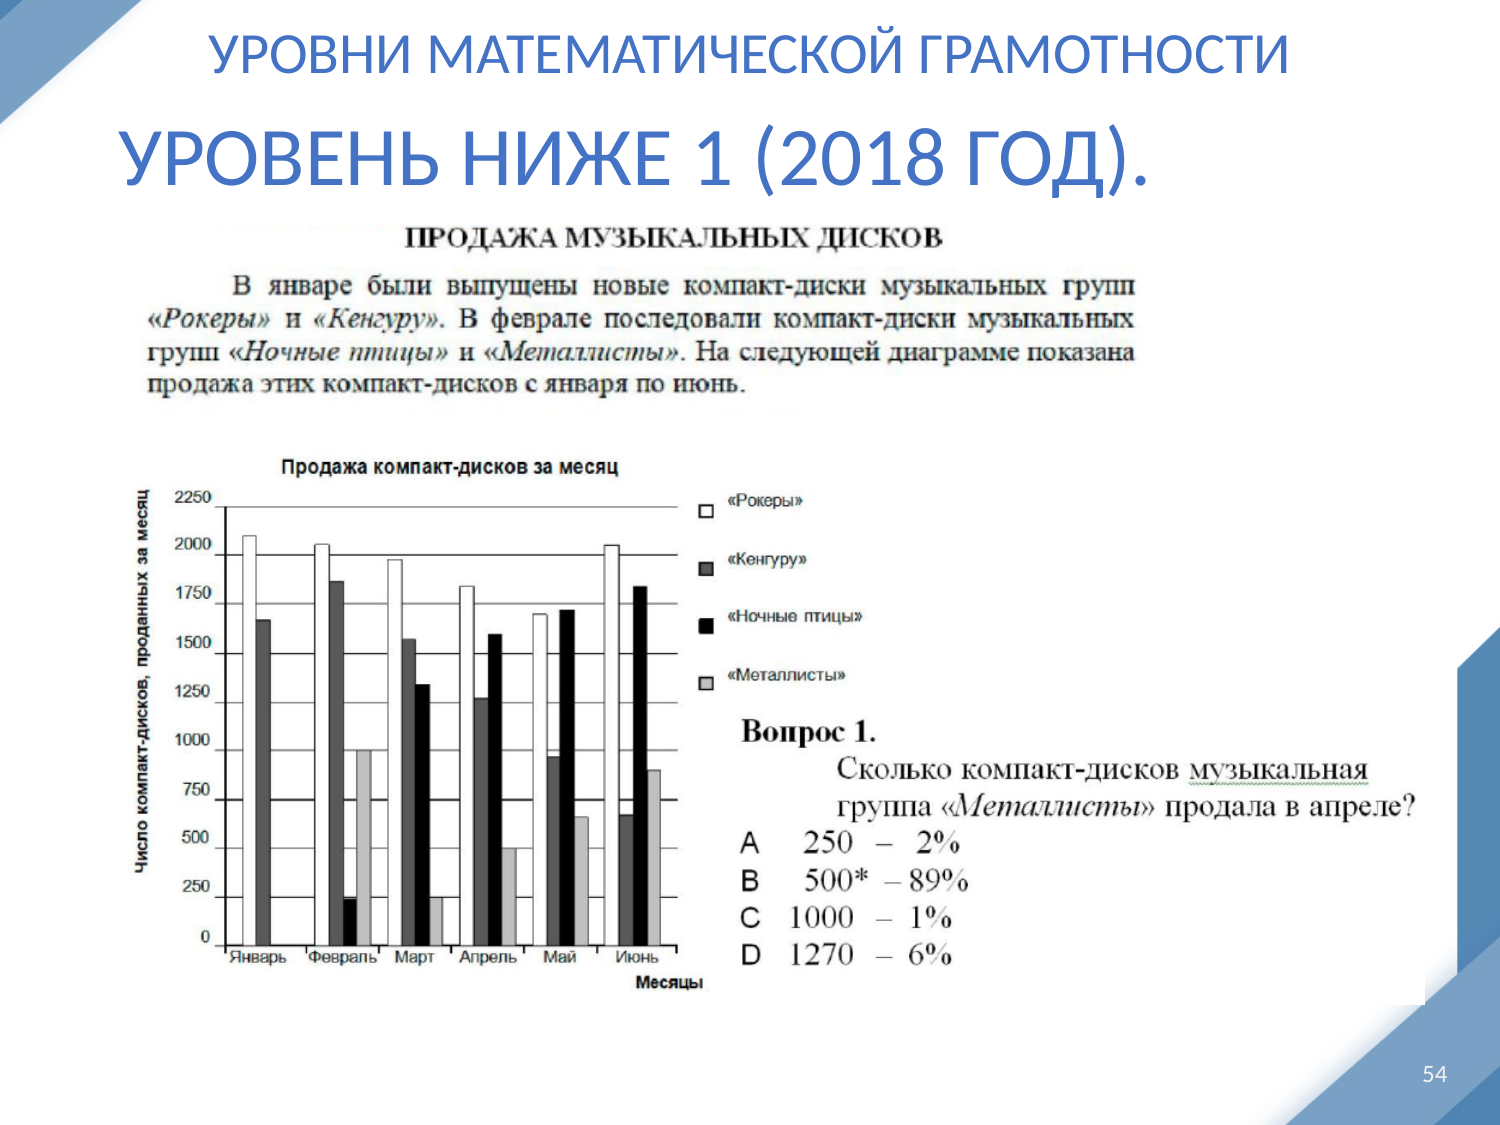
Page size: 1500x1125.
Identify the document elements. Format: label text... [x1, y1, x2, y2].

title Уровень ниже 1 (2018 год). [103, 100, 1397, 268]
slide_number 54 [1125, 1042, 1463, 1103]
text_box Уровни математической грамотности [103, 9, 1397, 100]
picture [96, 225, 1463, 1005]
